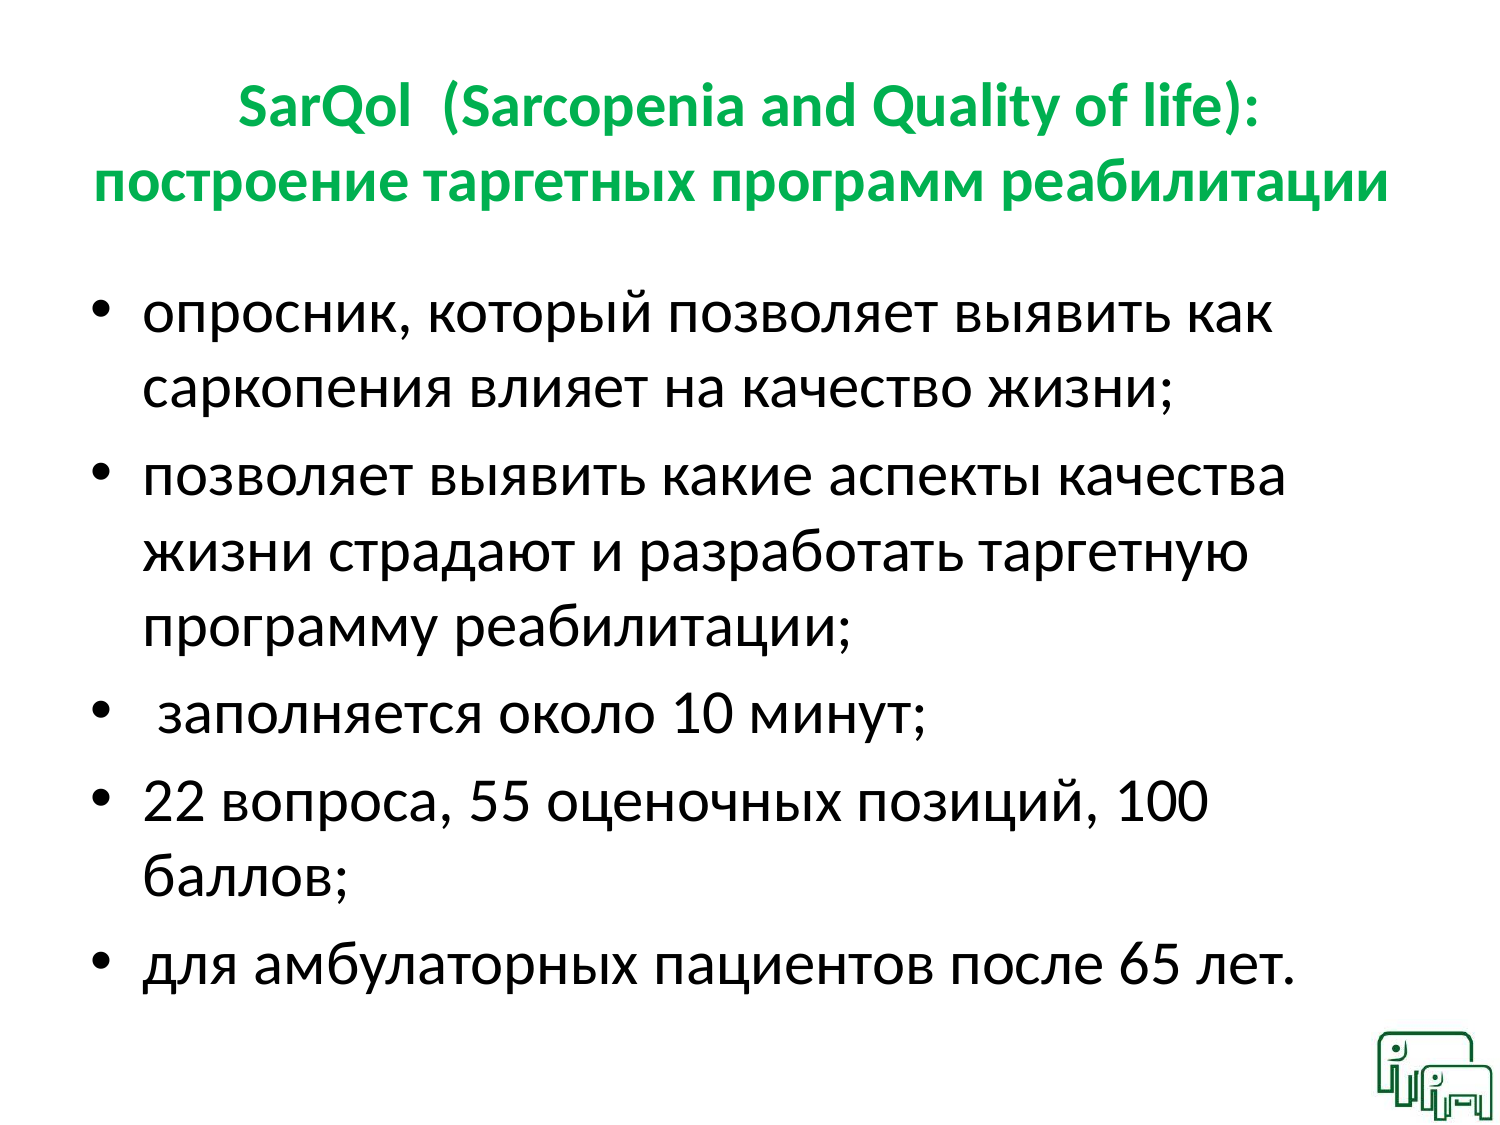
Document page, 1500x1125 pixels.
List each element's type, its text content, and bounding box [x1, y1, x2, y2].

title SarQol (Sarcopenia and Quality of life): построение таргетных программ реабилитации [75, 45, 1425, 233]
list опросник, который позволяет выявить как саркопения влияет на качество жизни; позволяет выявить какие аспекты качества жизни страдают и разработать таргетную программу реабилитации; заполняется около 10 минут; 22 вопроса, 55 оценочных позиций, 100 баллов; для амбулаторных пациентов после 65 лет. [75, 262, 1425, 1005]
picture [1370, 1019, 1500, 1125]
